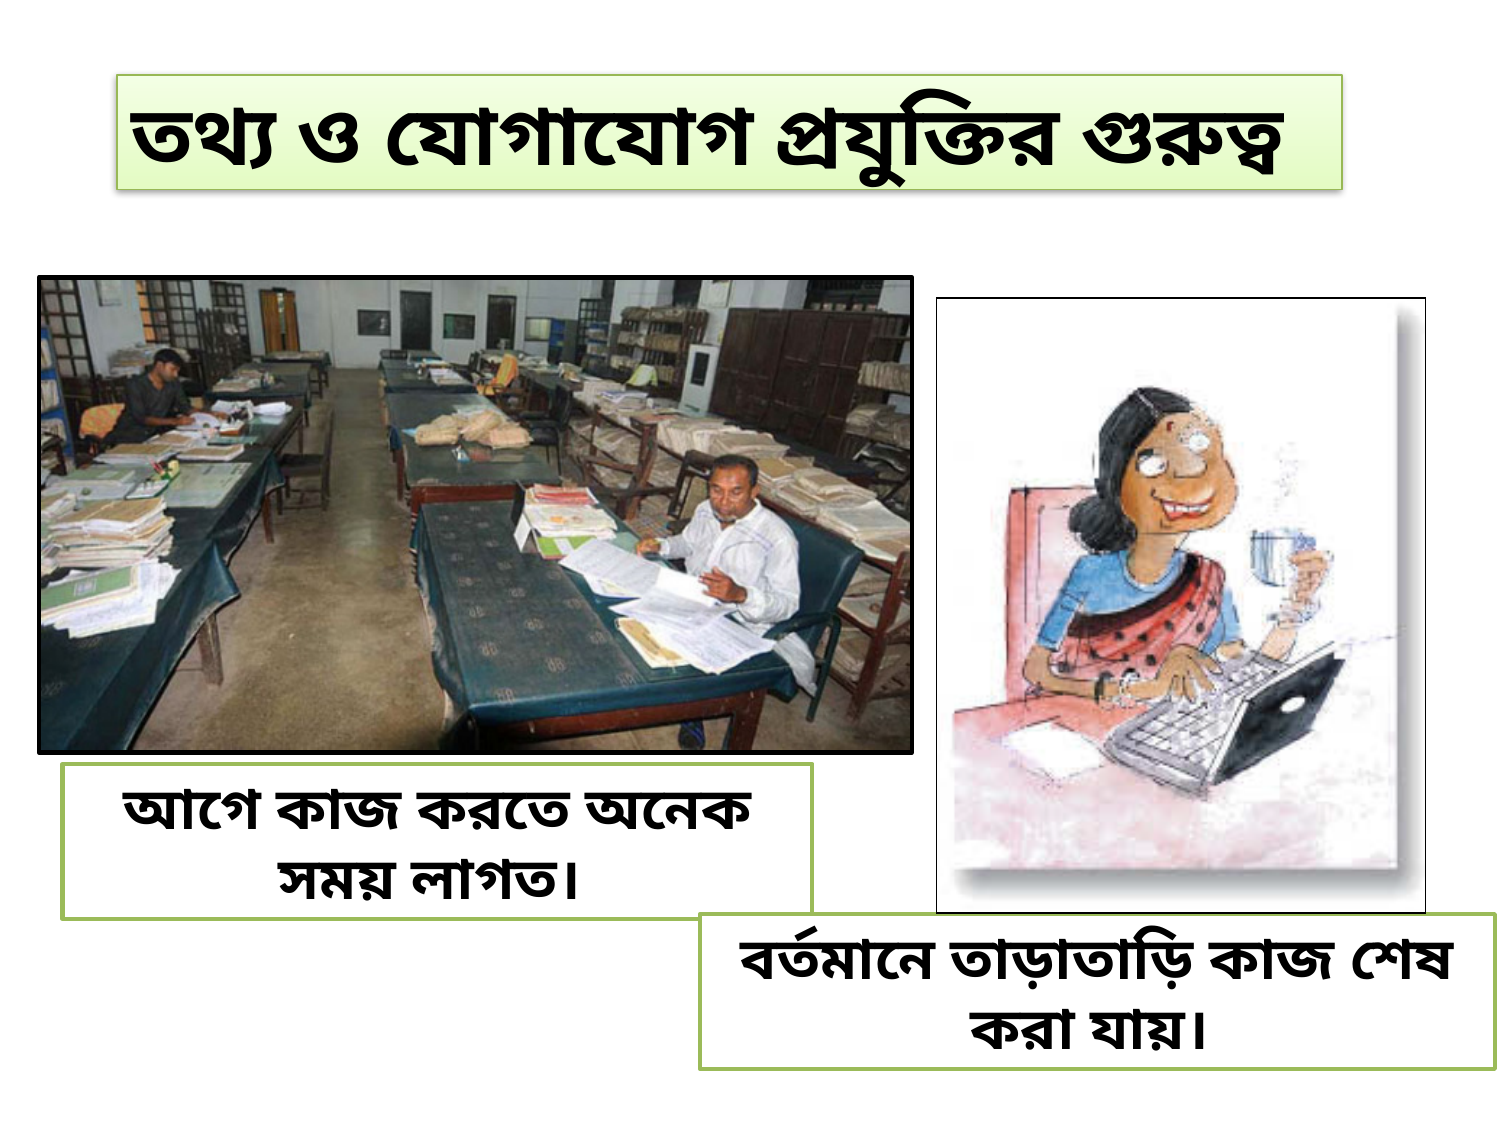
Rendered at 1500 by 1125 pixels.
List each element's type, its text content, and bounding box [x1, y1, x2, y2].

text_box তথ্য ও যোগাযোগ প্রযুক্তির গুরুত্ব [116, 74, 1343, 190]
text_box বর্তমানে তাড়াতাড়ি কাজ শেষ করা যায়। [698, 912, 1497, 1071]
picture [41, 279, 910, 751]
picture [937, 298, 1426, 913]
text_box আগে কাজ করতে অনেক সময় লাগত। [60, 762, 814, 921]
